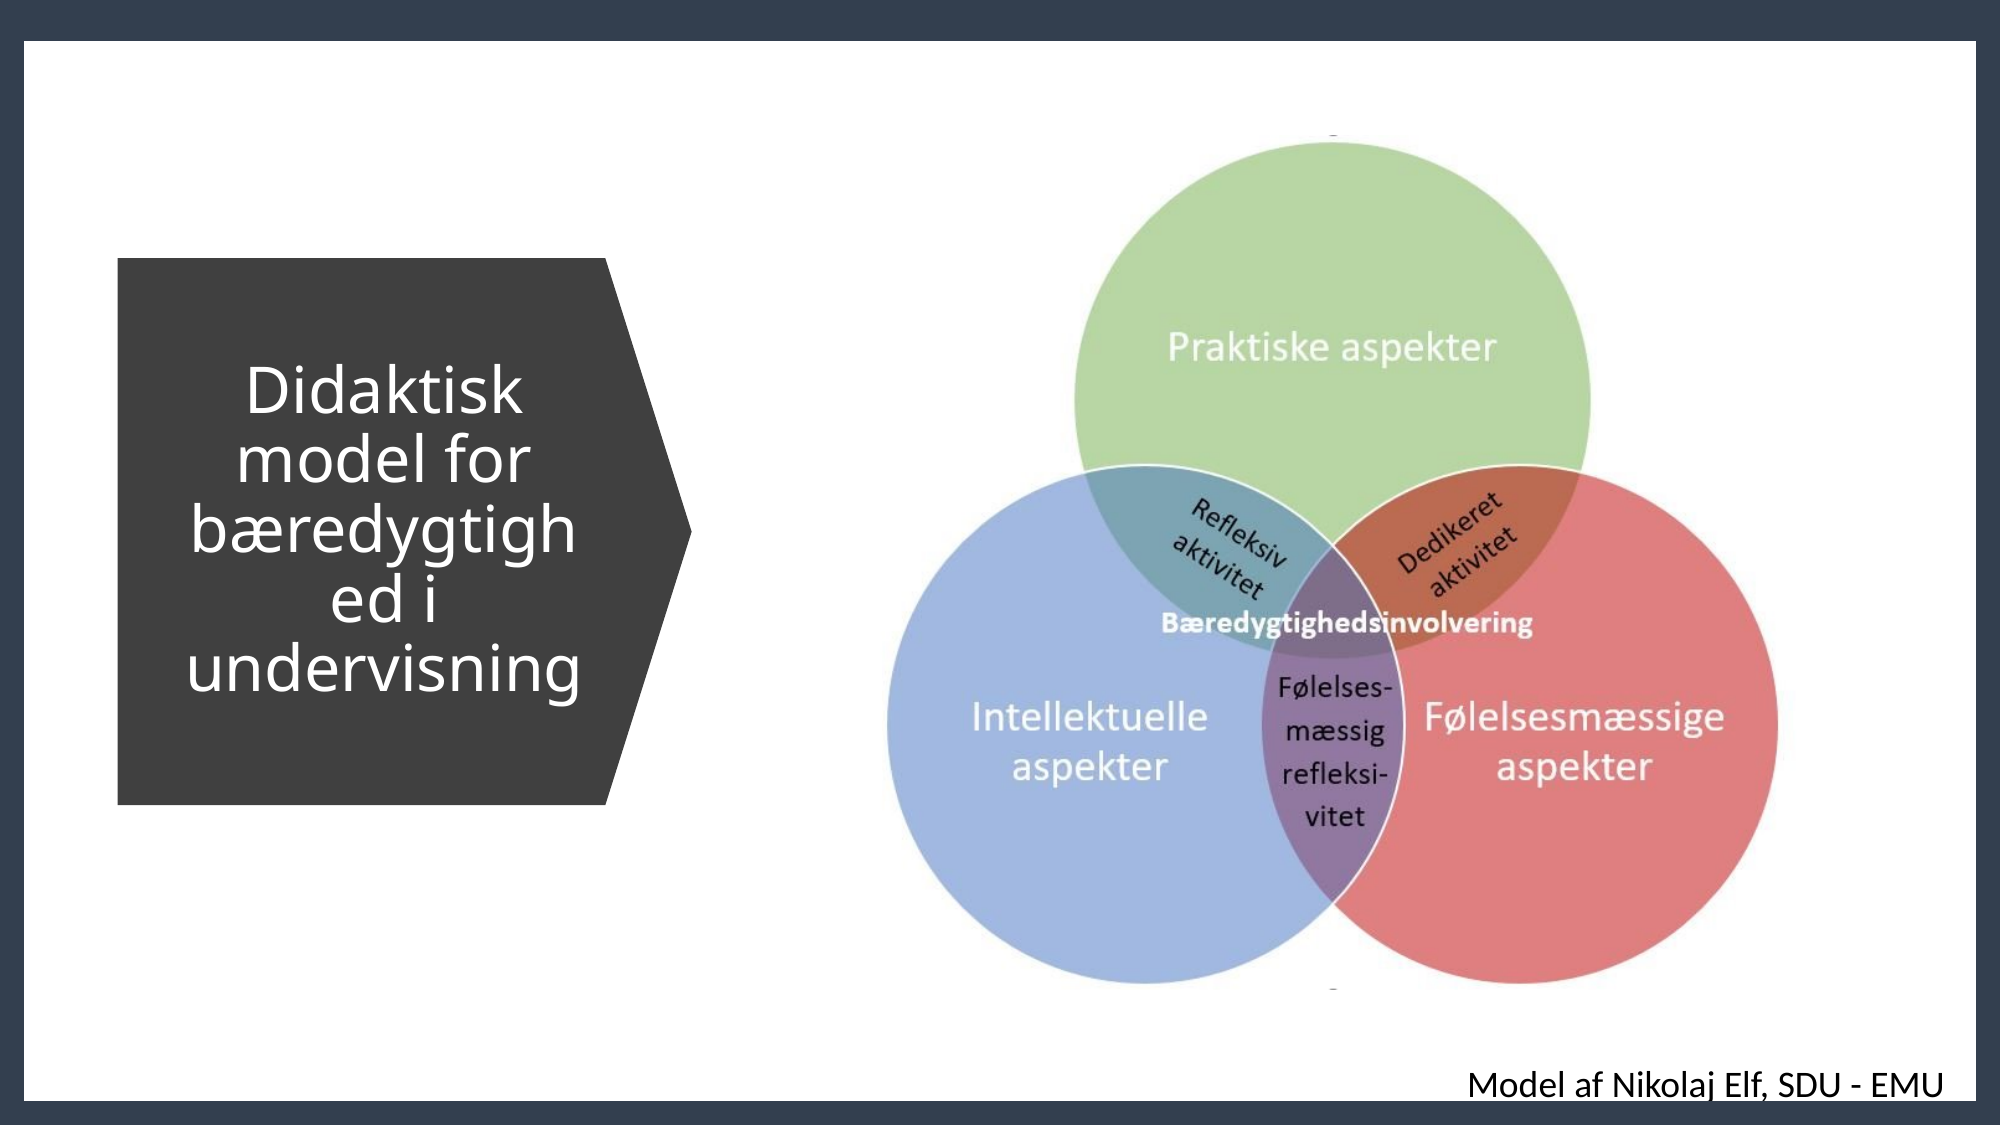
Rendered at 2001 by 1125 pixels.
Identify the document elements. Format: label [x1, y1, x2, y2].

list [783, 135, 1896, 990]
text_box [0, 16, 2000, 1125]
